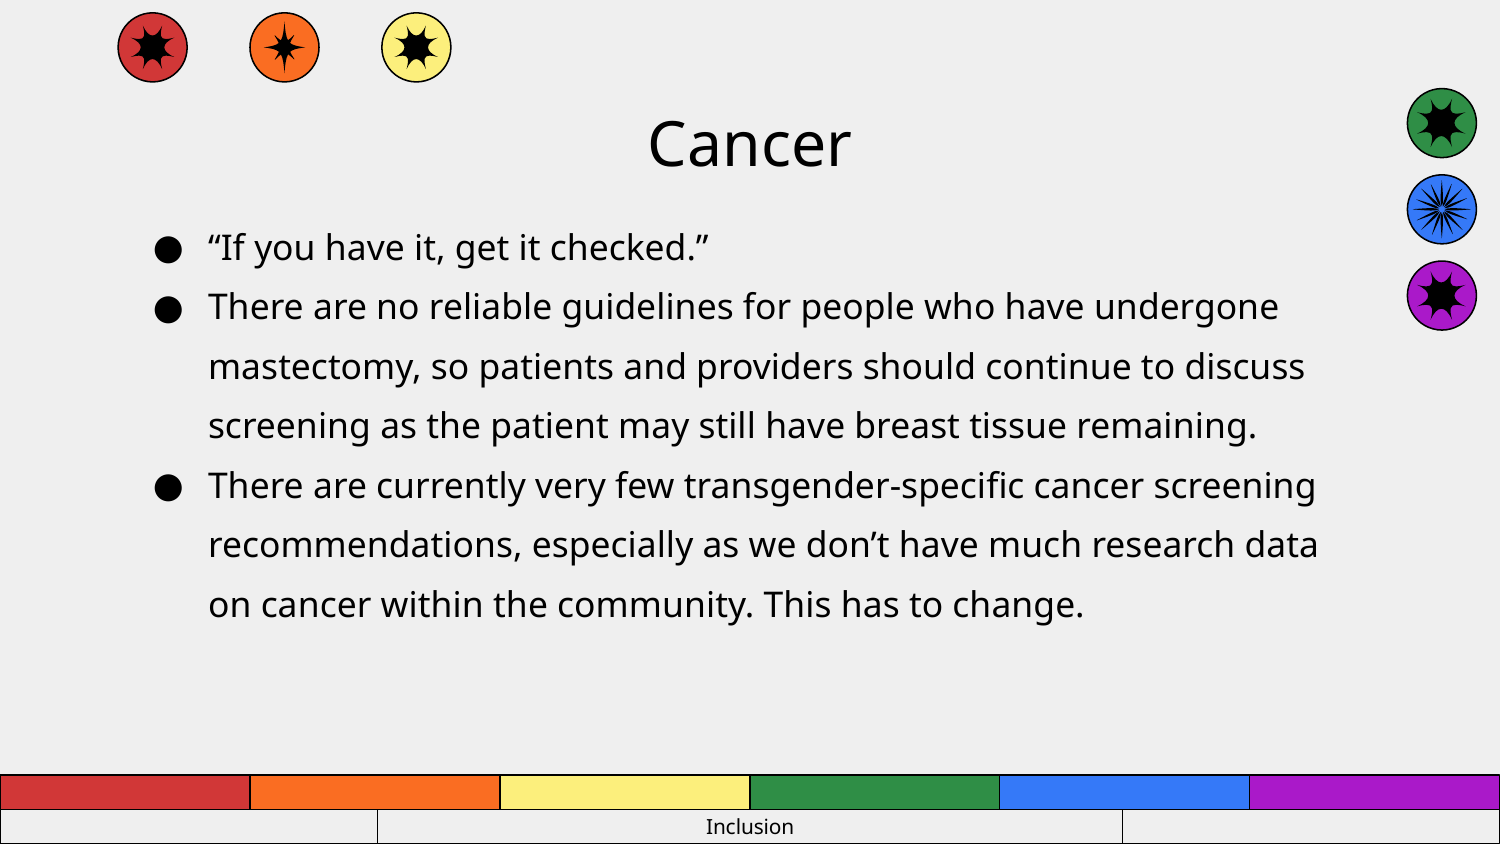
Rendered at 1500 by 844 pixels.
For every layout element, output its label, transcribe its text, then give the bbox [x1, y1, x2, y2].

list “If you have it, get it checked.” There are no reliable guidelines for people who have undergone mastectomy, so patients and providers should continue to discuss screening as the patient may still have breast tissue remaining. There are currently very few transgender-specific cancer screening recommendations, especially as we don’t have much research data on cancer within the community. This has to change. [118, 192, 1382, 691]
title Cancer [118, 88, 1382, 192]
